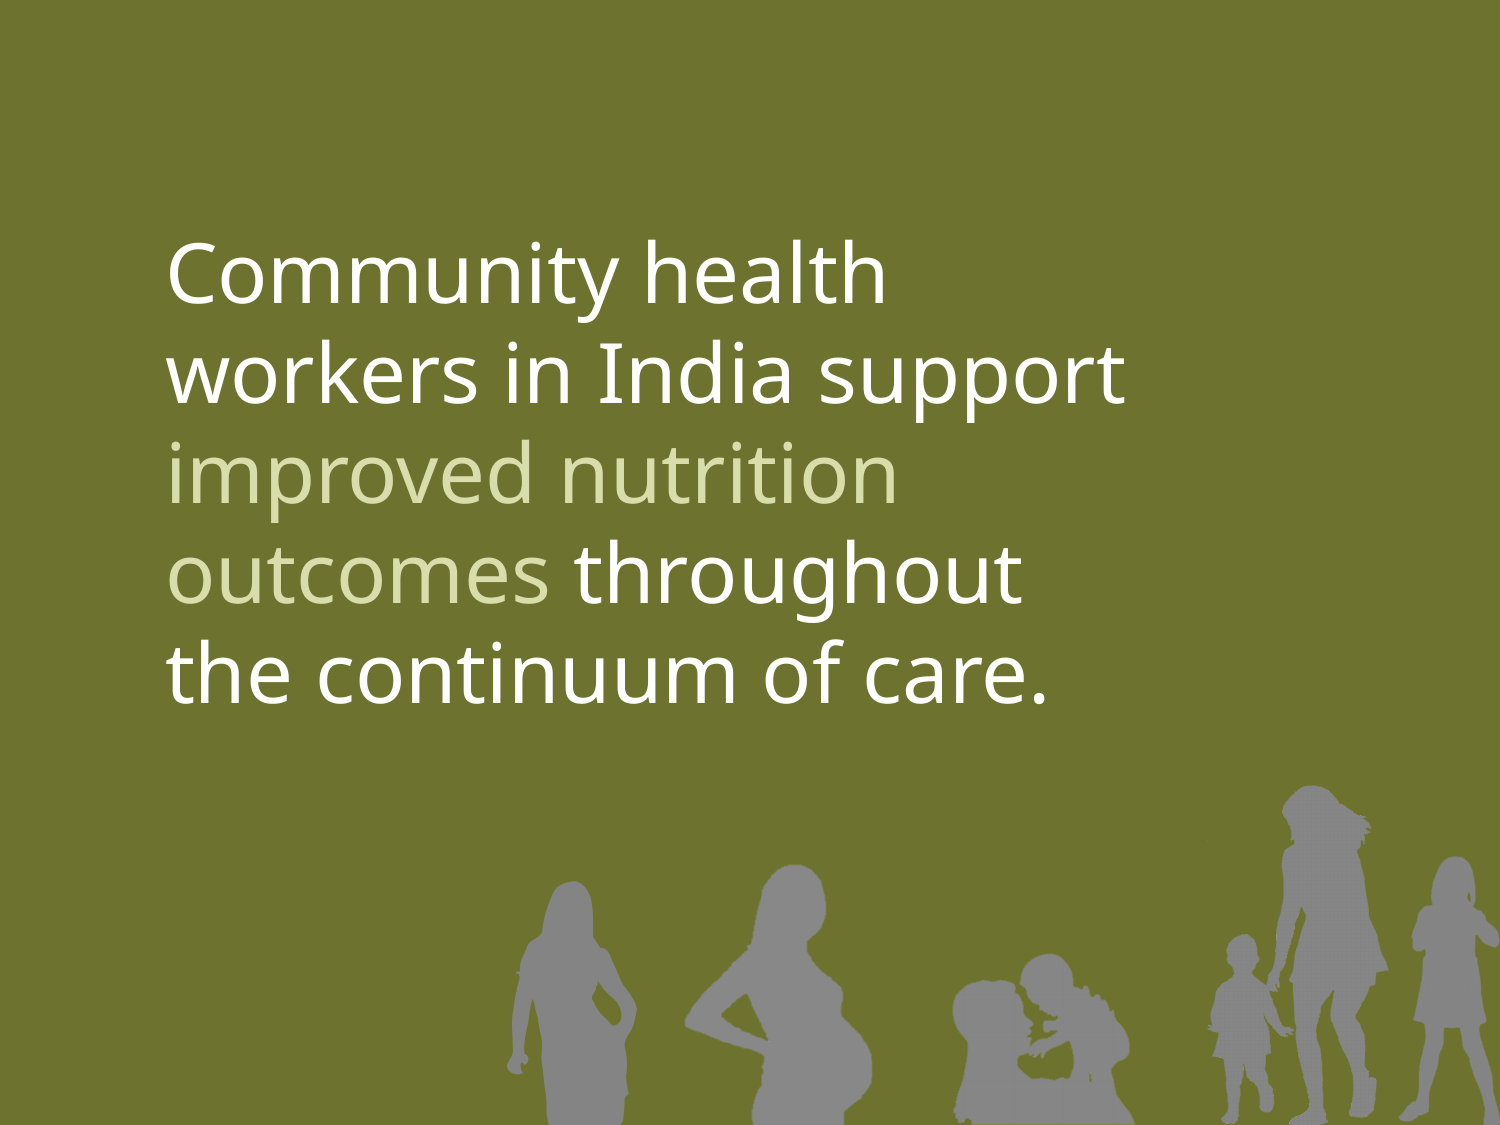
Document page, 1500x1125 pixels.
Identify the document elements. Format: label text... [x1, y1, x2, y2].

picture [914, 951, 1163, 1125]
list Community health workers in India support improved nutrition outcomes throughout the continuum of care. [150, 212, 1175, 522]
picture [1206, 778, 1500, 1125]
picture [678, 849, 888, 1125]
picture [494, 875, 663, 1125]
